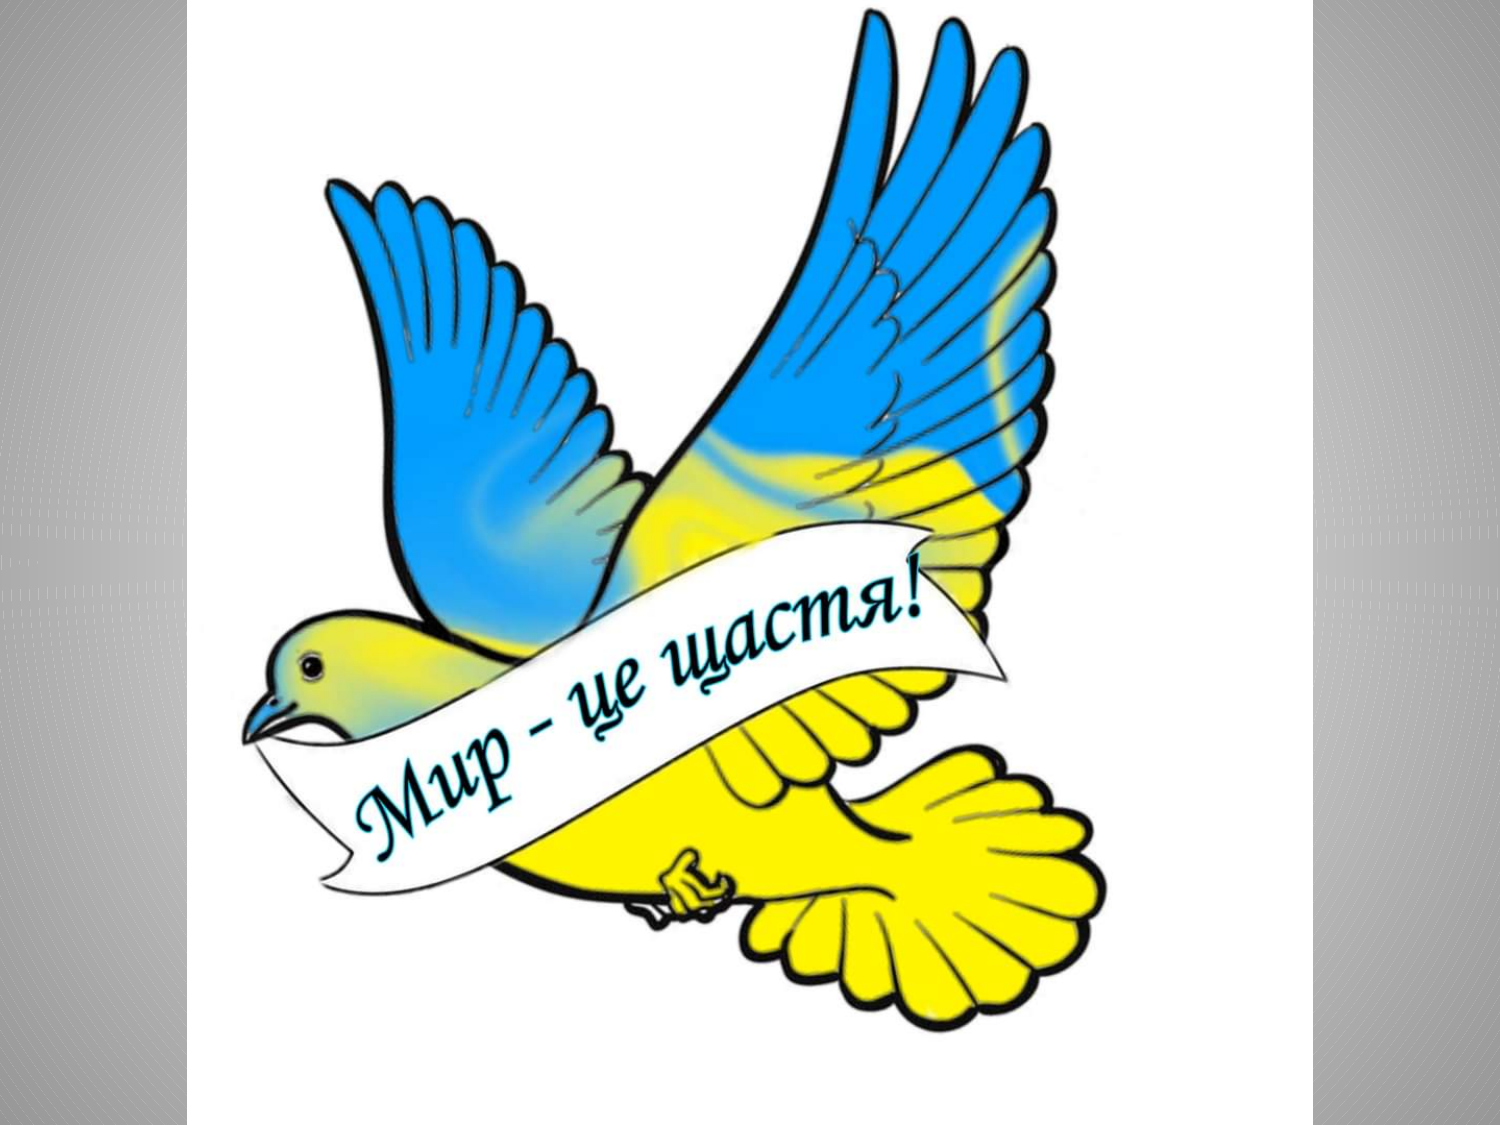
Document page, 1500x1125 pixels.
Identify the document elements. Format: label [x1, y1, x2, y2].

picture [187, 0, 1313, 1125]
